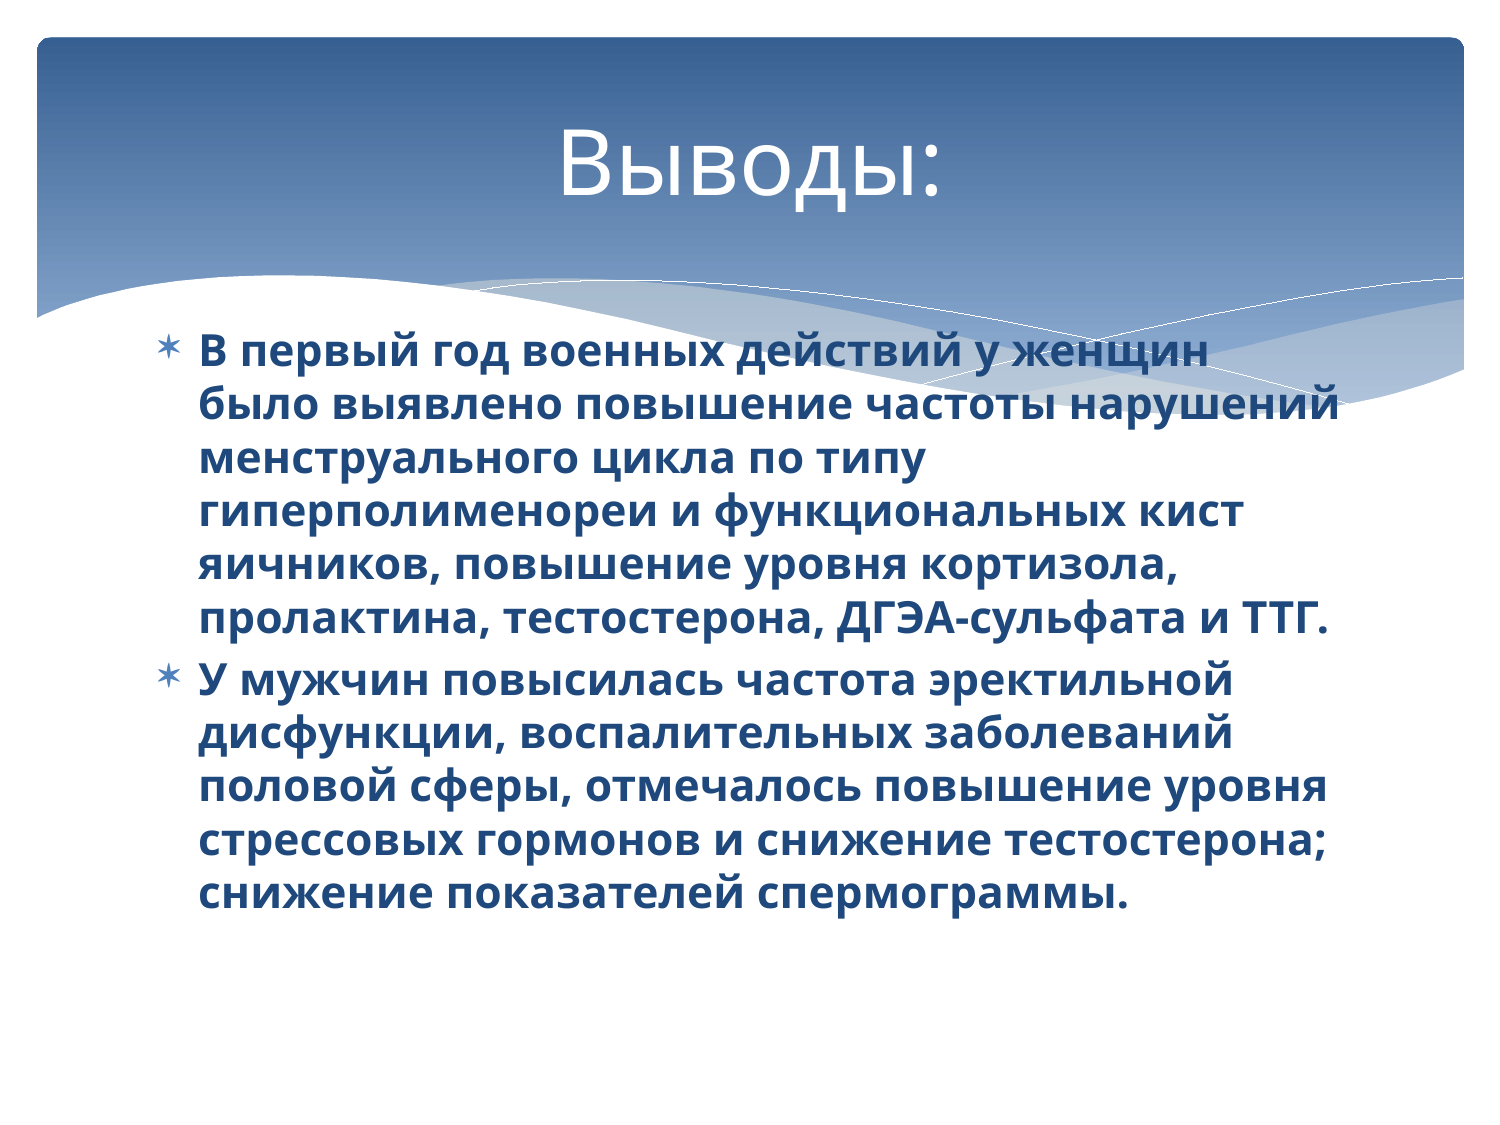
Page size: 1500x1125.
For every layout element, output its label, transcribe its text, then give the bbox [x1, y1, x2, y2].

list В первый год военных действий у женщин было выявлено повышение частоты нарушений менструального цикла по типу гиперполименореи и функциональных кист яичников, повышение уровня кортизола, пролактина, тестостерона, ДГЭА-сульфата и ТТГ. У мужчин повысилась частота эректильной дисфункции, воспалительных заболеваний половой сферы, отмечалось повышение уровня стрессовых гормонов и снижение тестостерона; снижение показателей спермограммы. [143, 314, 1359, 1005]
title Выводы: [75, 55, 1425, 261]
